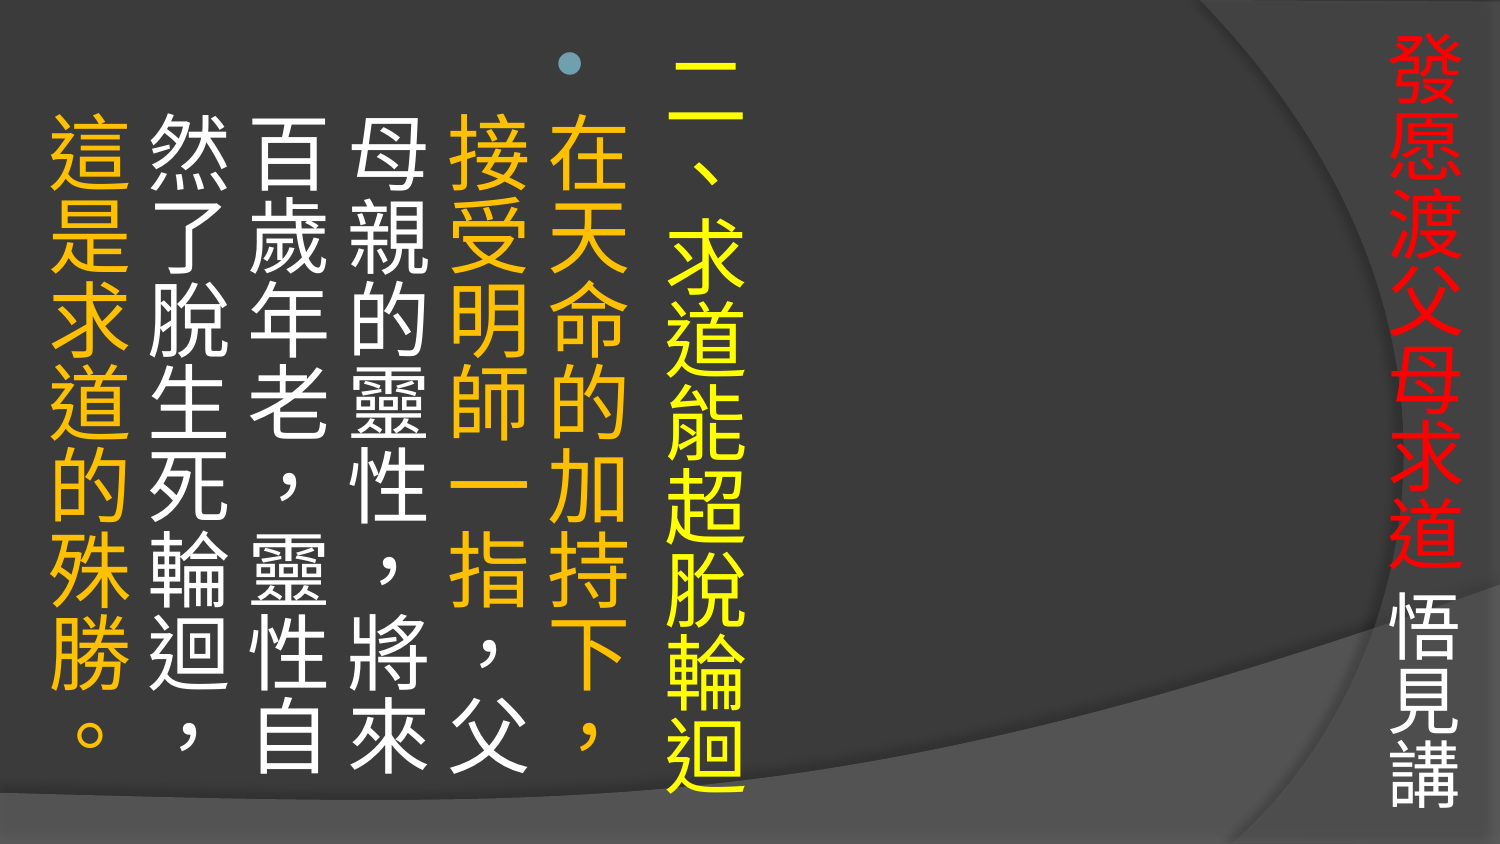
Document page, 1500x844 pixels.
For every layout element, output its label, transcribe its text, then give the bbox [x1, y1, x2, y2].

list 二、求道能超脫輪迴 在天命的加持下，接受明師一指，父母親的靈性，將來百歲年老，靈性自然了脫生死輪迴，這是求道的殊勝。 [29, 27, 1365, 820]
title 發愿渡父母求道 悟見講 [1364, 21, 1483, 820]
